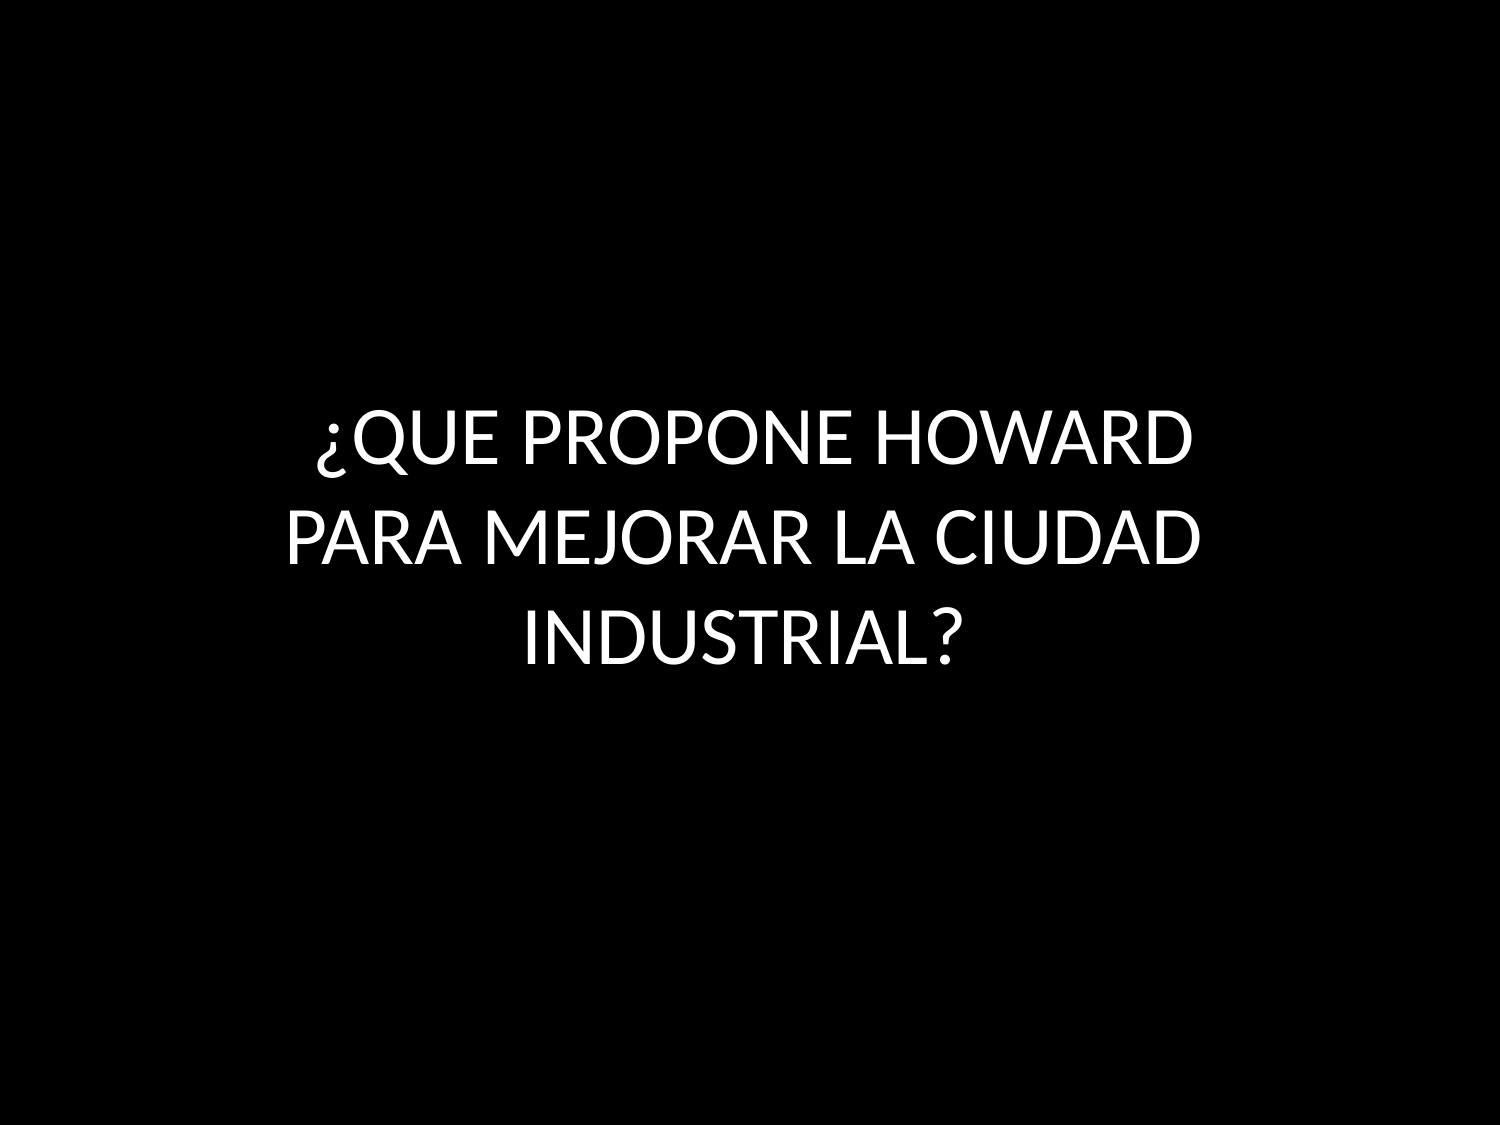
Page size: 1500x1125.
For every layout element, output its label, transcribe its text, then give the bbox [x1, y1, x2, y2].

text_box ¿¿QUE PROPONE HOWARD PARA MEJORAR LA CIUDAD INDUSTRIAL? (Veronica Schiaroli) [218, 373, 1270, 739]
